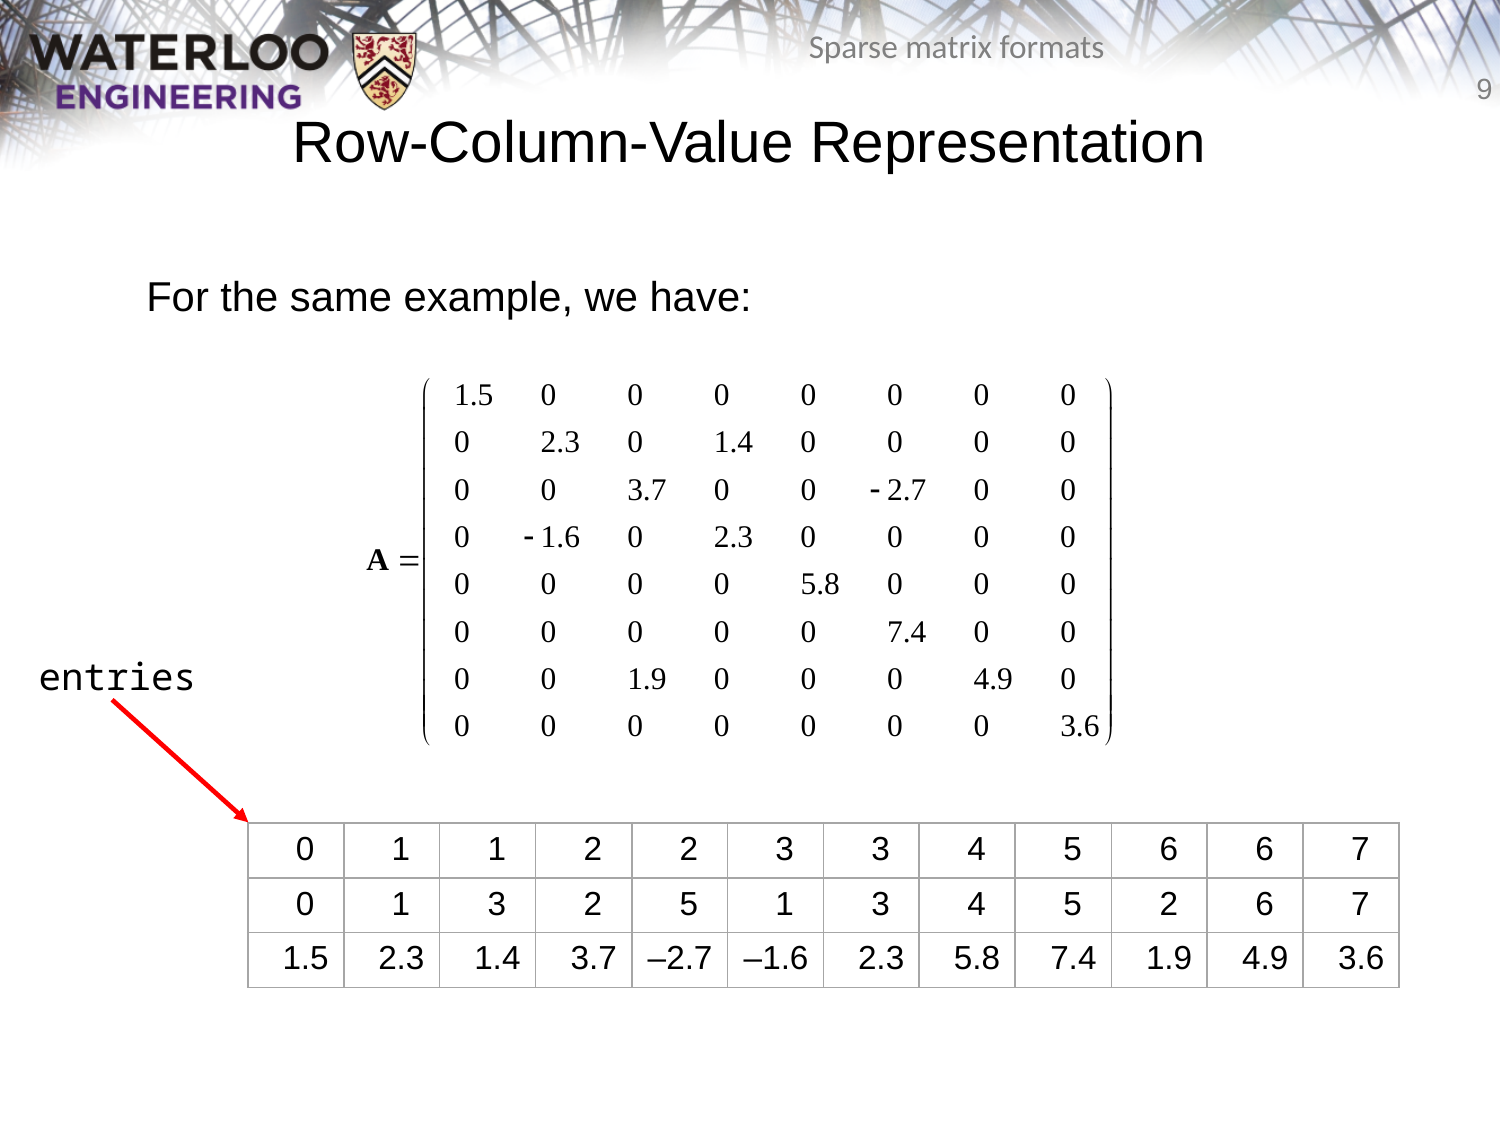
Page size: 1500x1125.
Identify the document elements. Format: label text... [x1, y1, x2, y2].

table_cell –2.7 [633, 933, 727, 987]
picture [0, 0, 1500, 1125]
table_cell 5 [633, 879, 727, 932]
table_header 6 [1208, 824, 1302, 877]
text_box entries [23, 645, 211, 705]
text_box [354, 373, 1122, 753]
table_cell 1 [728, 879, 823, 932]
table_cell 2.3 [345, 933, 439, 987]
table_header 7 [1304, 824, 1398, 877]
table_cell 4.9 [1208, 933, 1302, 987]
table_header 0 [249, 824, 343, 877]
table_cell 3.6 [1304, 933, 1398, 987]
table_cell 5 [1016, 879, 1111, 932]
title Row-Column-Value Representation [74, 44, 1426, 233]
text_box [111, 699, 249, 823]
table_cell 1.9 [1112, 933, 1206, 987]
table_cell 1 [345, 879, 439, 932]
table_header 1 [345, 824, 439, 877]
table_cell 3.7 [536, 933, 631, 987]
table_header 6 [1112, 824, 1206, 877]
table_header 2 [536, 824, 631, 877]
table_cell 1.5 [249, 933, 343, 987]
list For the same example, we have: [74, 262, 1426, 1006]
table_cell 3 [824, 879, 918, 932]
table_cell –1.6 [728, 933, 823, 987]
table_cell 1.4 [440, 933, 535, 987]
table_cell 6 [1208, 879, 1302, 932]
table_cell 7 [1304, 879, 1398, 932]
table_header 4 [920, 824, 1014, 877]
table_cell 2.3 [824, 933, 918, 987]
table_header 3 [728, 824, 823, 877]
table_cell 2 [536, 879, 631, 932]
table_header 5 [1016, 824, 1111, 877]
table_header 1 [440, 824, 535, 877]
table_header 3 [824, 824, 918, 877]
table_header 2 [633, 824, 727, 877]
table_cell 7.4 [1016, 933, 1111, 987]
table_cell 5.8 [920, 933, 1014, 987]
table_cell 0 [249, 879, 343, 932]
table_cell 4 [920, 879, 1014, 932]
table_cell 3 [440, 879, 535, 932]
table_cell 2 [1112, 879, 1206, 932]
